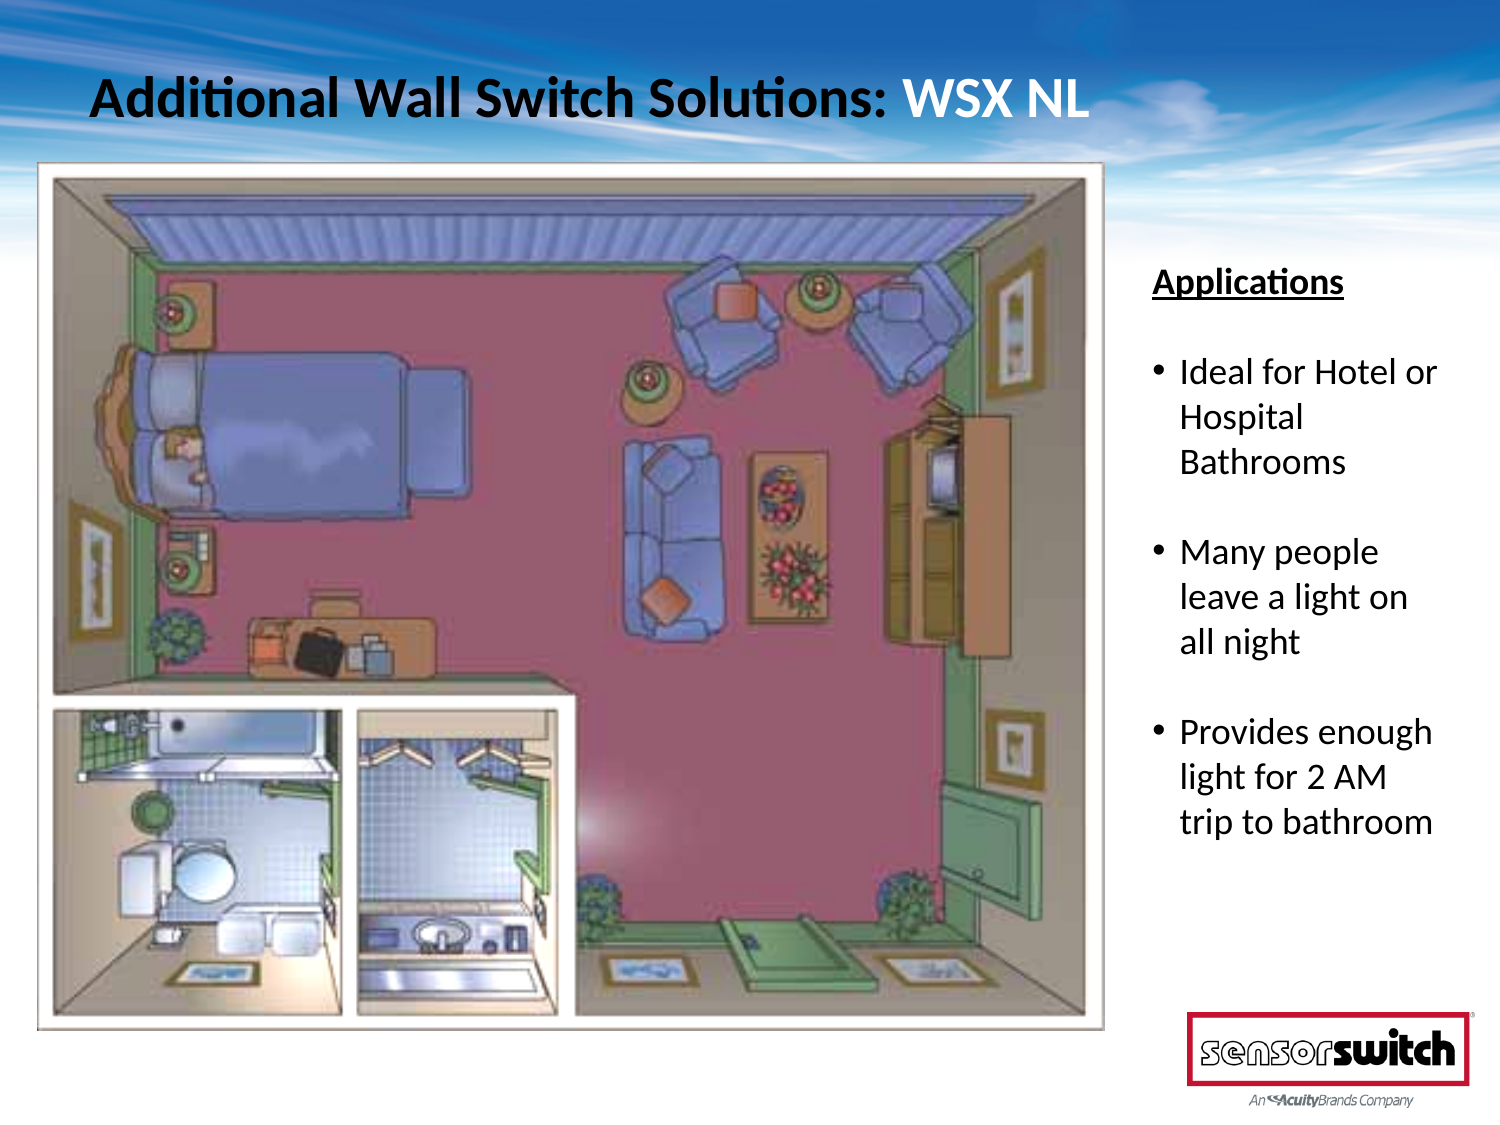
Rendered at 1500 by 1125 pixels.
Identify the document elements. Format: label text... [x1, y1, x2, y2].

text_box Applications Ideal for Hotel or Hospital Bathrooms Many people leave a light on all night Provides enough light for 2 AM trip to bathroom [1137, 249, 1463, 850]
picture [0, 0, 1500, 1031]
text_box Additional Wall Switch Solutions: WSX NL [75, 0, 1463, 188]
picture [1187, 1012, 1475, 1108]
